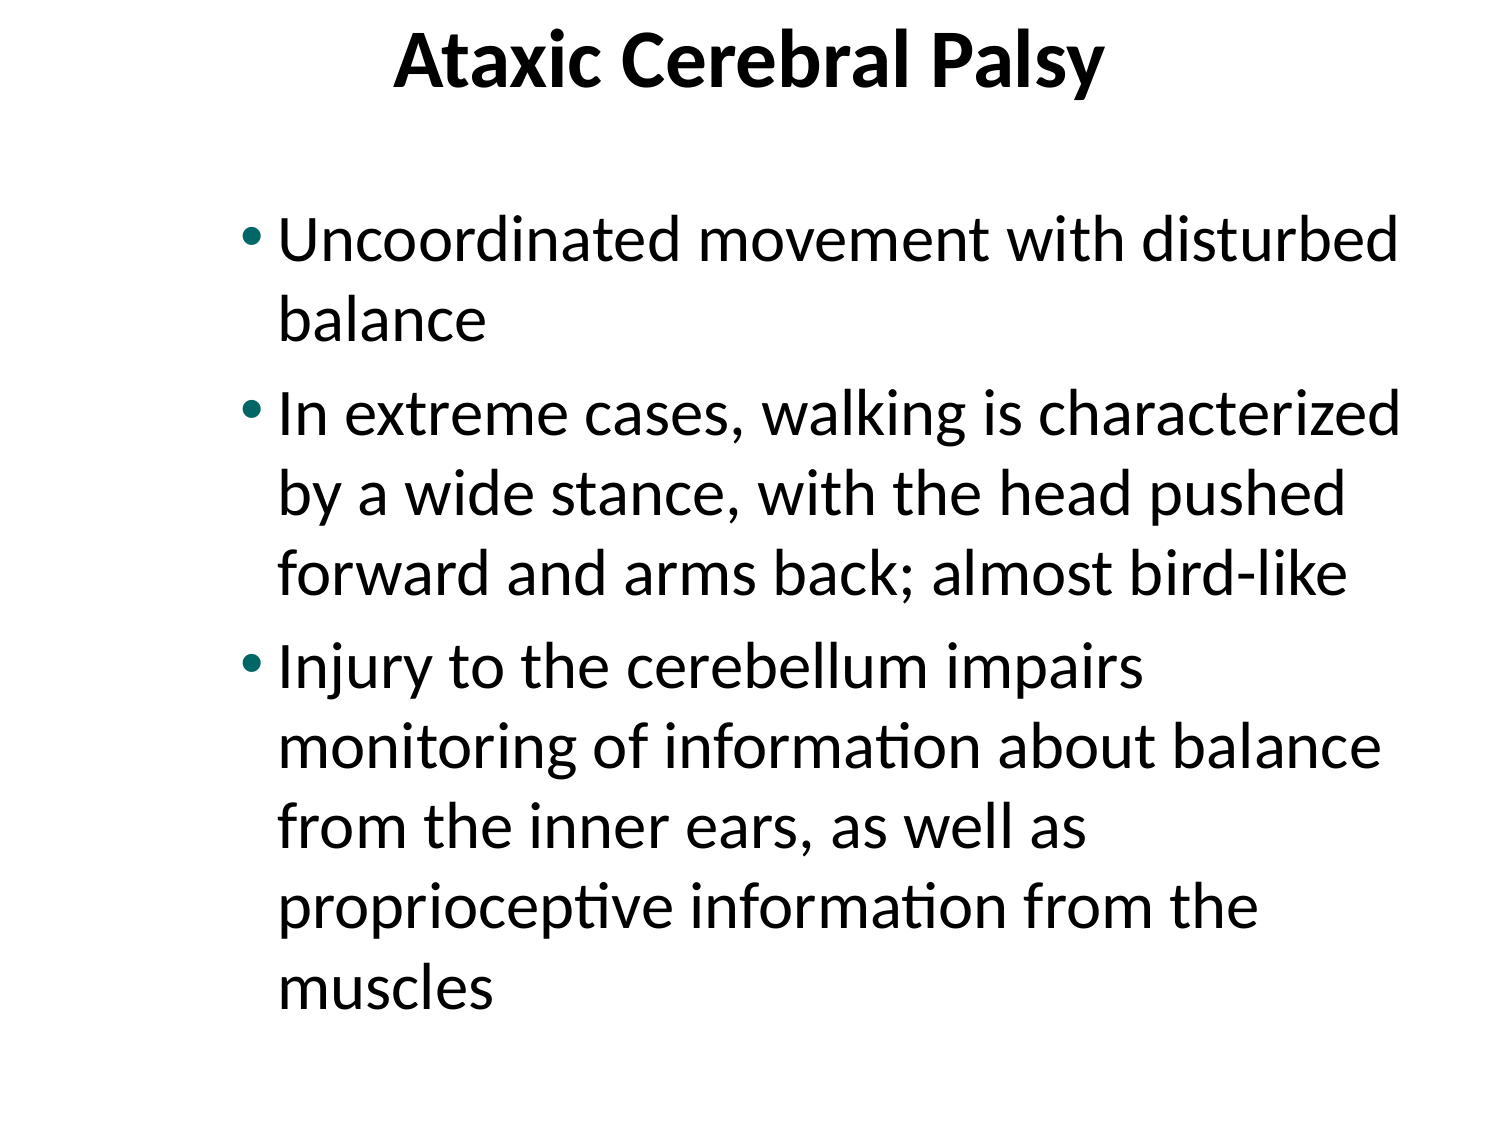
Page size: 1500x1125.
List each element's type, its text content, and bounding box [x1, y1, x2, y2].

list Uncoordinated movement with disturbed balance In extreme cases, walking is characterized by a wide stance, with the head pushed forward and arms back; almost bird-like Injury to the cerebellum impairs monitoring of information about balance from the inner ears, as well as proprioceptive information from the muscles [75, 187, 1425, 1088]
title Ataxic Cerebral Palsy [75, 45, 1425, 163]
